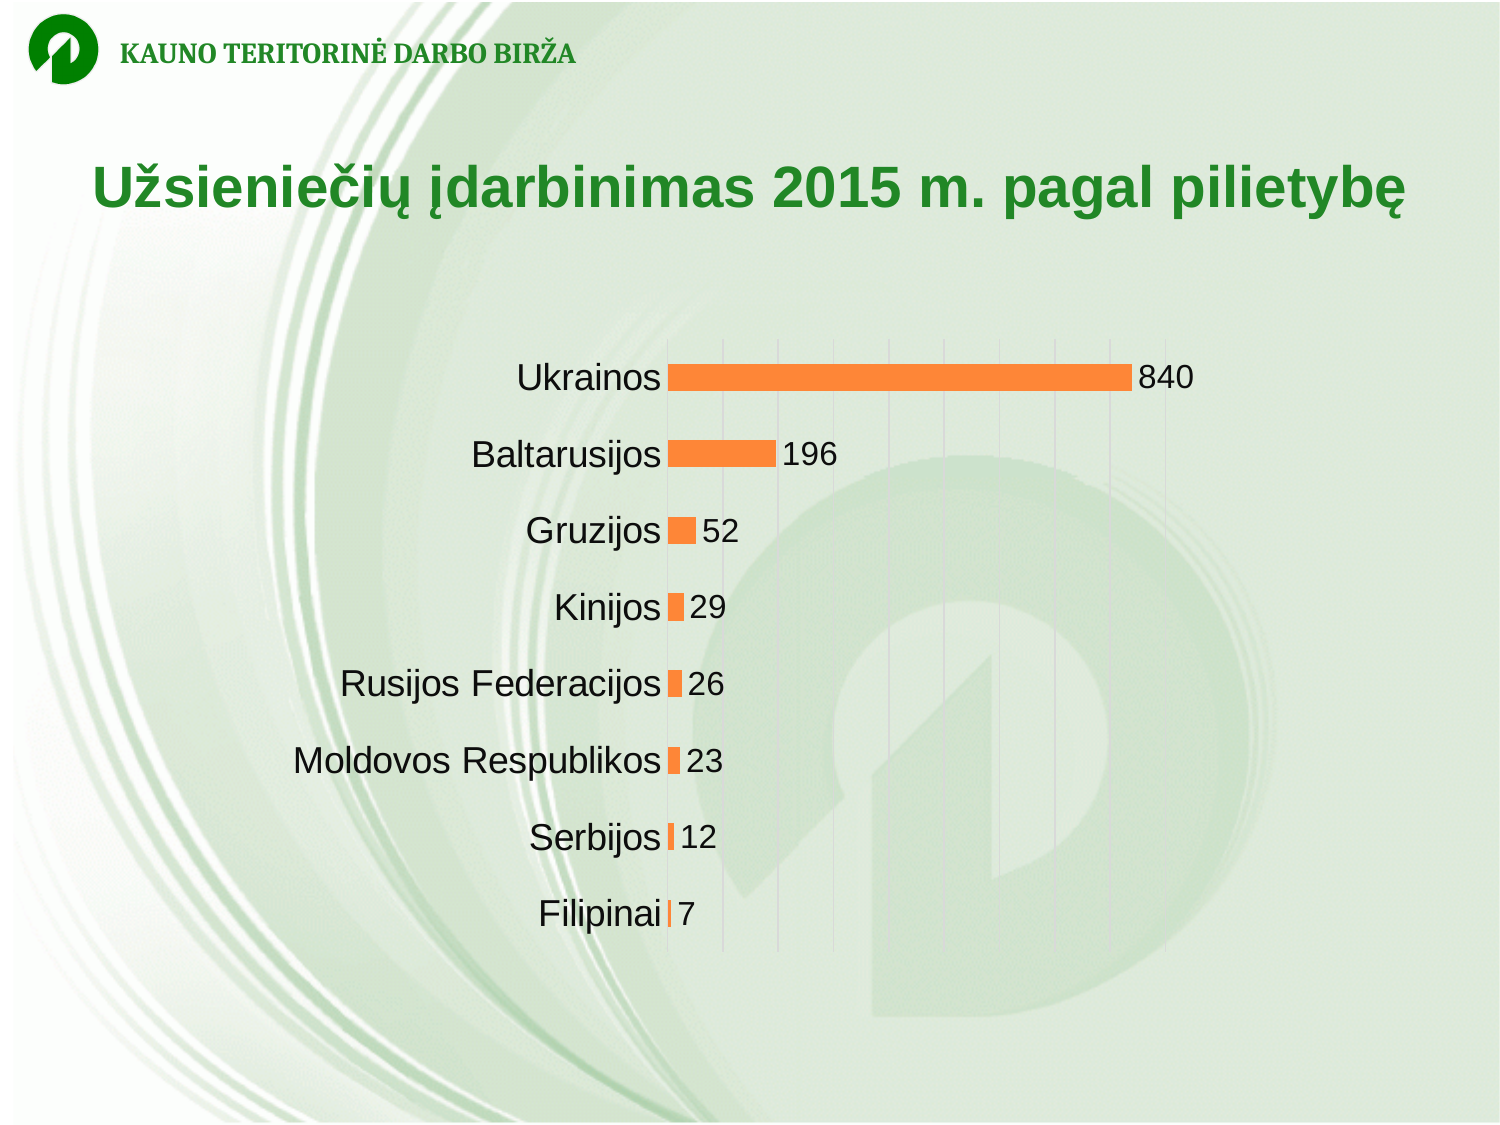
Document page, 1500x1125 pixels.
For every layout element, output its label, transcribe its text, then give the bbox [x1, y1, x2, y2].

chart [253, 302, 1247, 970]
text_box KAUNO TERITORINĖ DARBO BIRŽA [110, 27, 897, 78]
picture [13, 2, 1500, 1125]
title Užsieniečių įdarbinimas 2015 m. pagal pilietybę [41, 125, 1459, 244]
